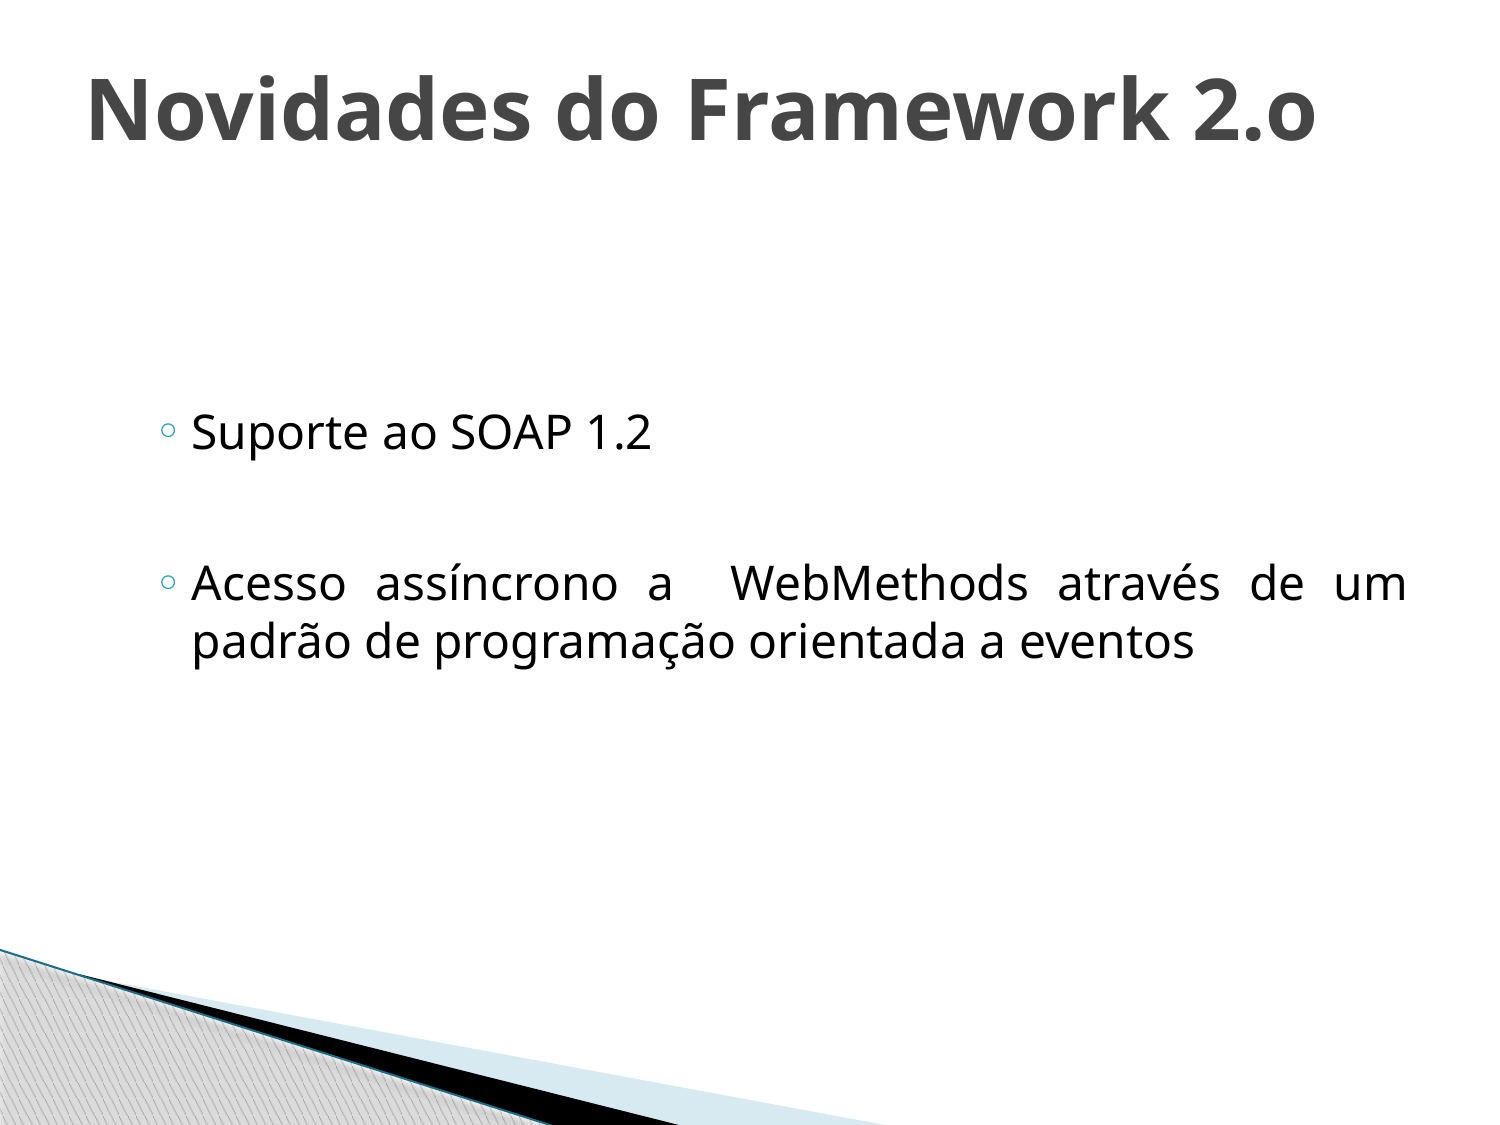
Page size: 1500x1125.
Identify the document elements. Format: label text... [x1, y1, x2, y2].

title Novidades do Framework 2.o [70, 35, 1421, 165]
list Suporte ao SOAP 1.2 Acesso assíncrono a WebMethods através de um padrão de programação orientada a eventos [75, 243, 1425, 986]
